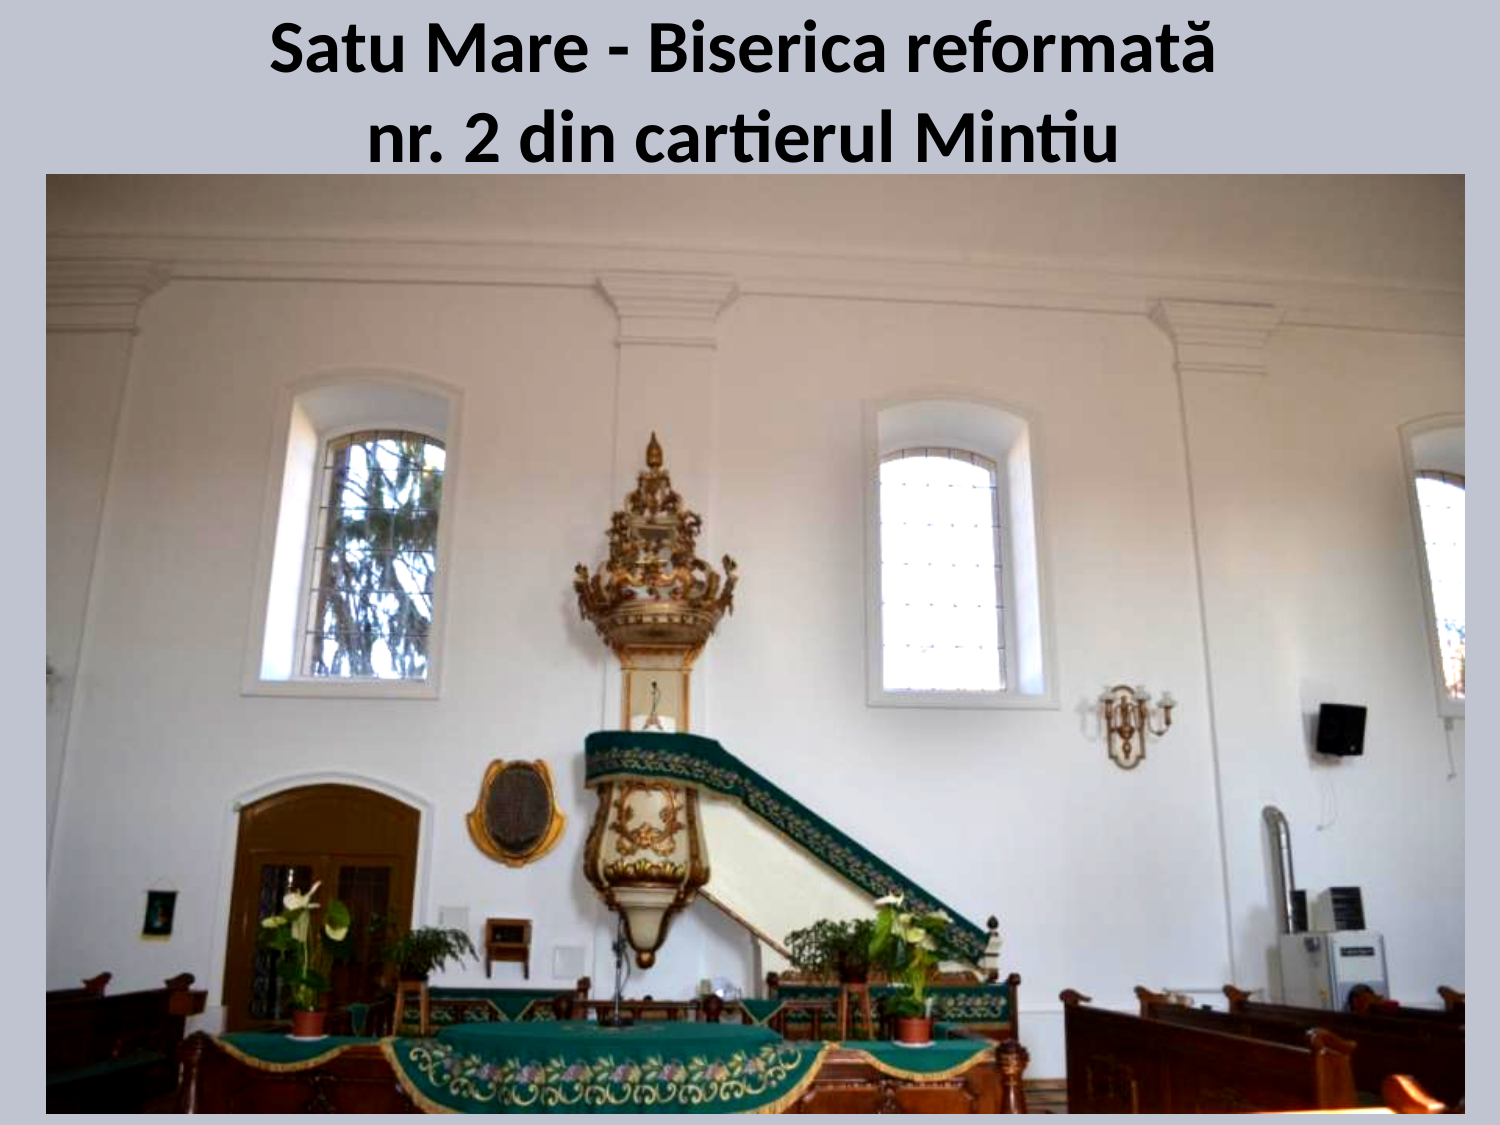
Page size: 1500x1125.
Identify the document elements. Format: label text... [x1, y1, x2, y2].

picture [46, 174, 1466, 1114]
title Satu Mare - Biserica reformată nr. 2 din cartierul Mintiu [35, 0, 1453, 176]
